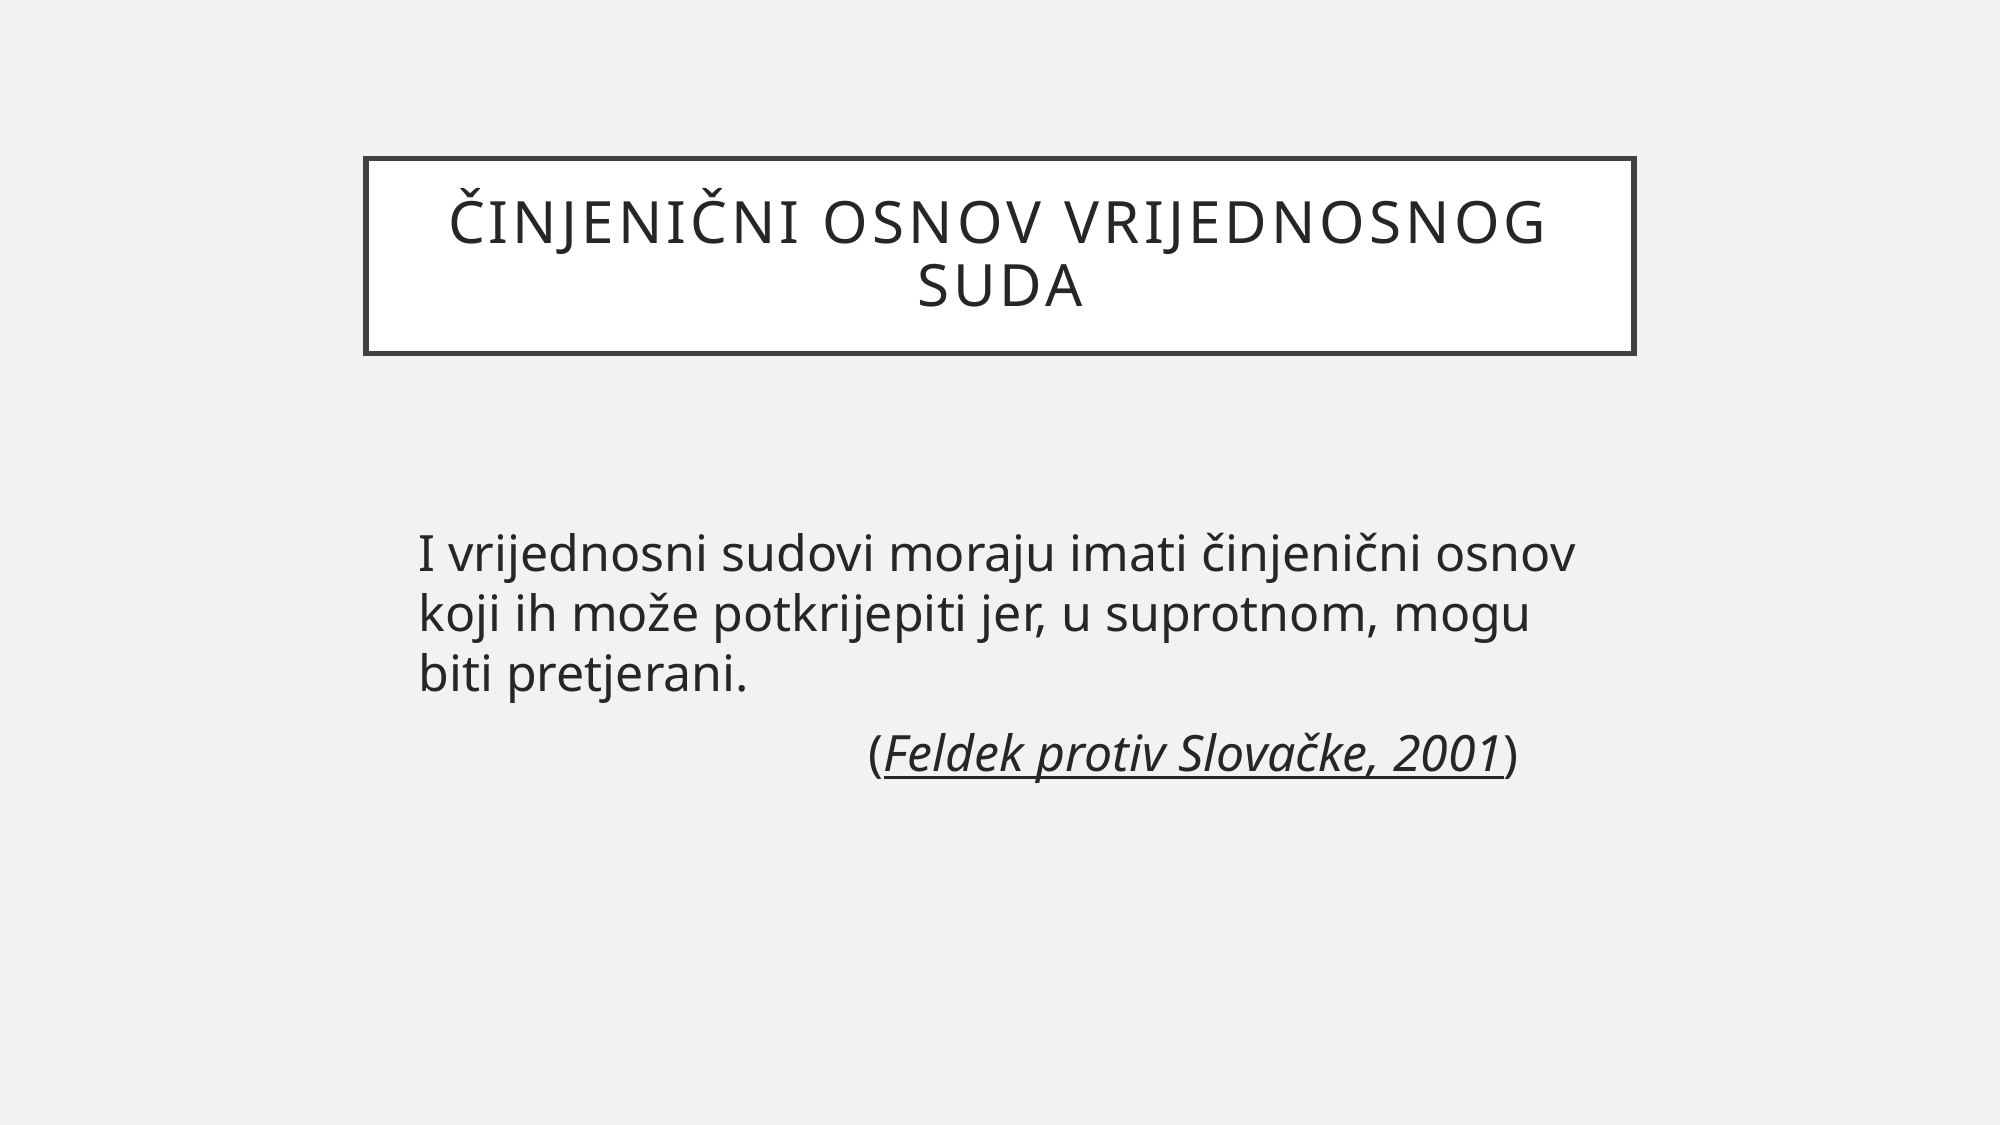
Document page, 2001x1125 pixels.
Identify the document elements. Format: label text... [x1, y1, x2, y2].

list I vrijednosni sudovi moraju imati činjenični osnov koji ih može potkrijepiti jer, u suprotnom, mogu biti pretjerani. (Feldek protiv Slovačke, 2001) [366, 432, 1634, 942]
title Činjenični osnov vrijednosnog suda [363, 156, 1637, 356]
